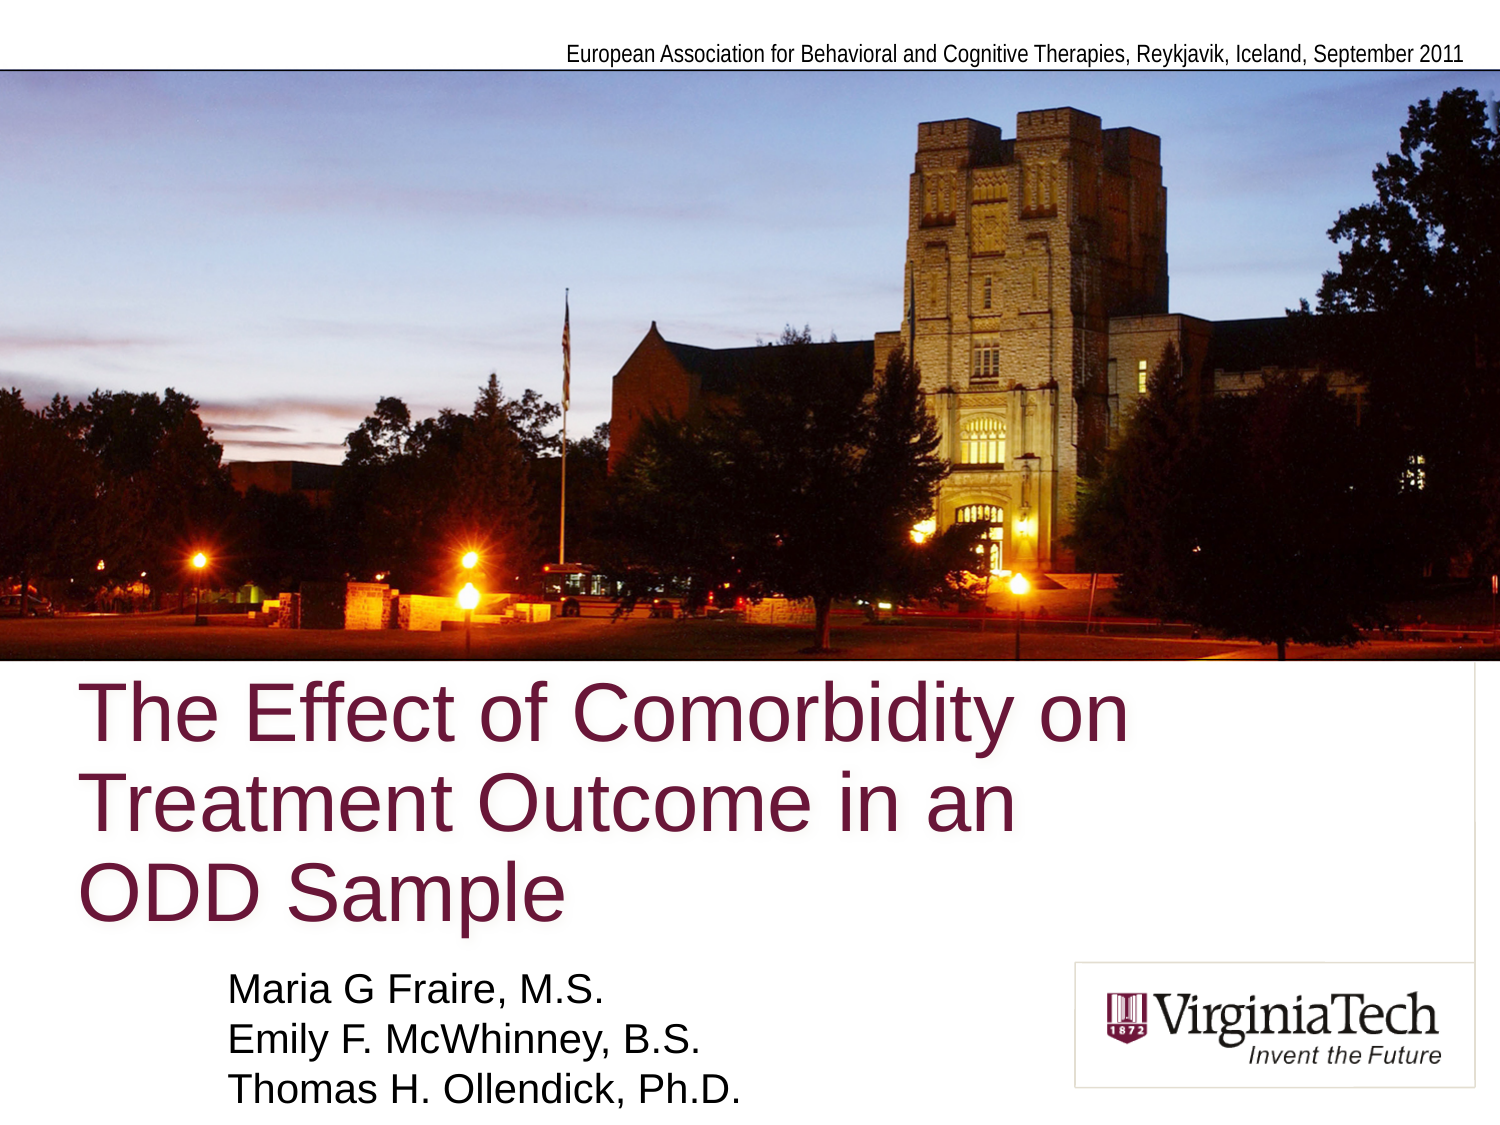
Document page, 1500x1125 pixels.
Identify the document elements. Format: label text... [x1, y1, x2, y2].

title The Effect of Comorbidity on Treatment Outcome in an ODD Sample [62, 662, 1401, 951]
picture [0, 72, 1500, 658]
picture [0, 661, 1500, 1125]
picture [0, 0, 1500, 69]
text_box Maria G Fraire, M.S. Emily F. McWhinney, B.S. Thomas H. Ollendick, Ph.D. [212, 954, 775, 1119]
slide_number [450, 24, 1488, 75]
